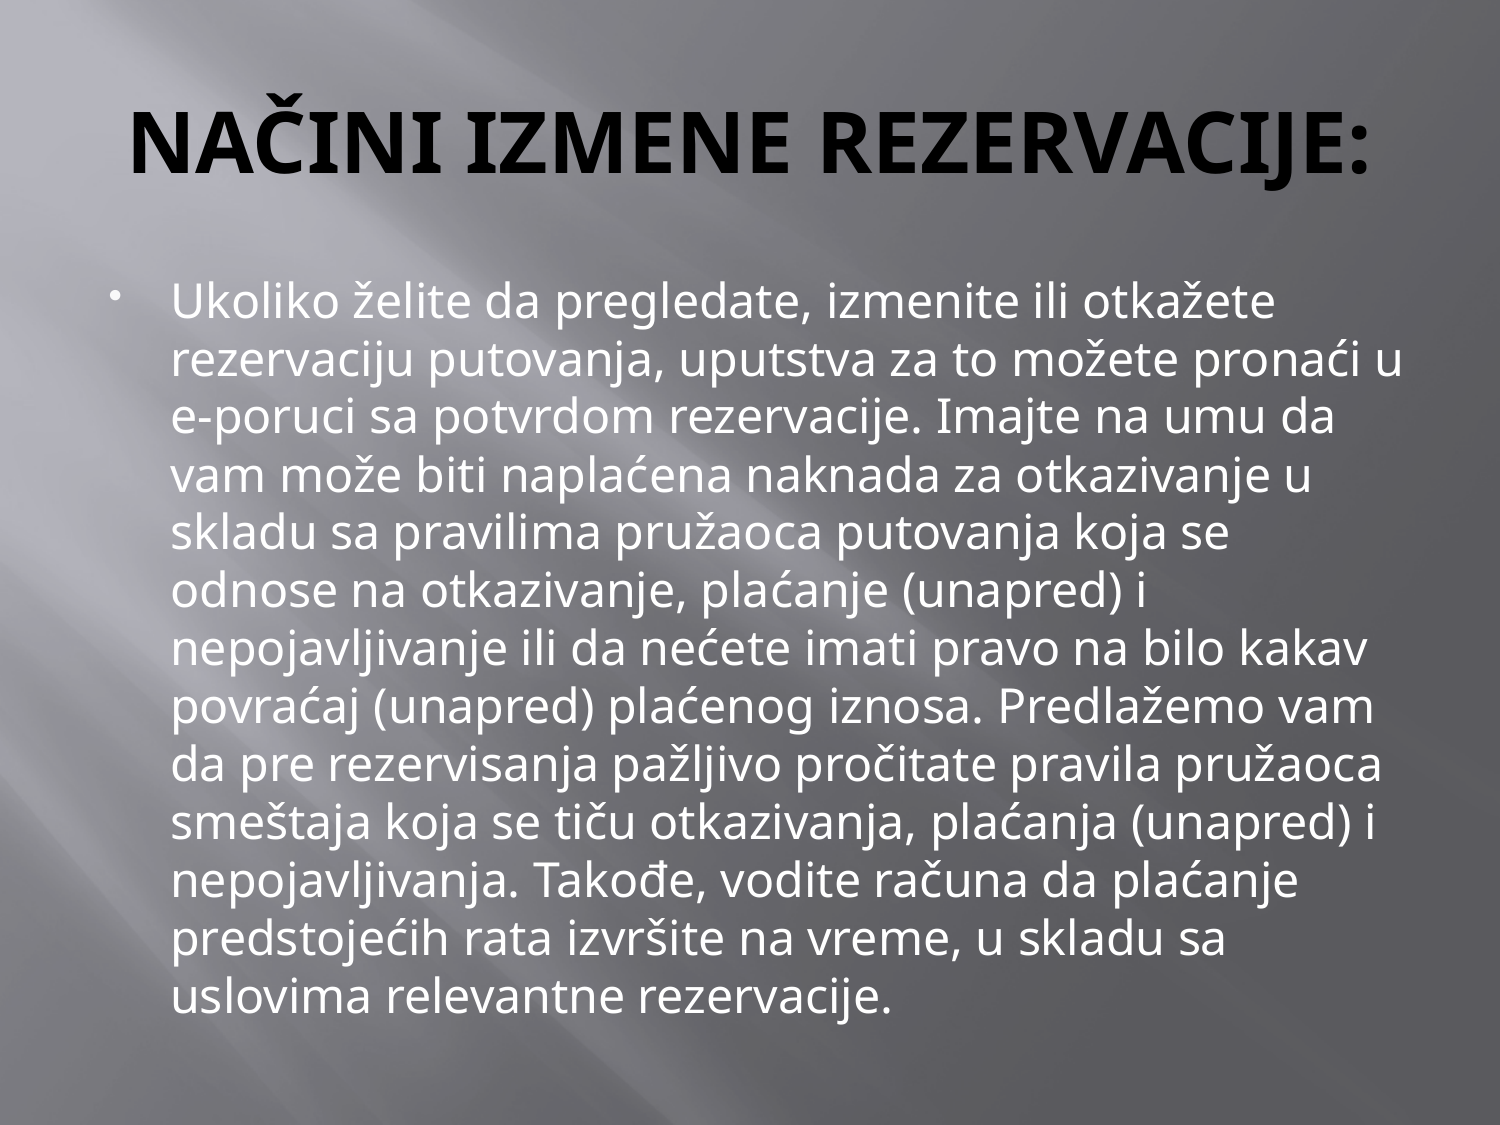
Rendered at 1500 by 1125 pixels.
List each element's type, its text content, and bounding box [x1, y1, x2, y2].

title NAČINI IZMENE REZERVACIJE: [75, 45, 1425, 233]
list Ukoliko želite da pregledate, izmenite ili otkažete rezervaciju putovanja, uputstva za to možete pronaći u e-poruci sa potvrdom rezervacije. Imajte na umu da vam može biti naplaćena naknada za otkazivanje u skladu sa pravilima pružaoca putovanja koja se odnose na otkazivanje, plaćanje (unapred) i nepojavljivanje ili da nećete imati pravo na bilo kakav povraćaj (unapred) plaćenog iznosa. Predlažemo vam da pre rezervisanja pažljivo pročitate pravila pružaoca smeštaja koja se tiču otkazivanja, plaćanja (unapred) i nepojavljivanja. Takođe, vodite računa da plaćanje predstojećih rata izvršite na vreme, u skladu sa uslovima relevantne rezervacije. [75, 262, 1425, 1035]
